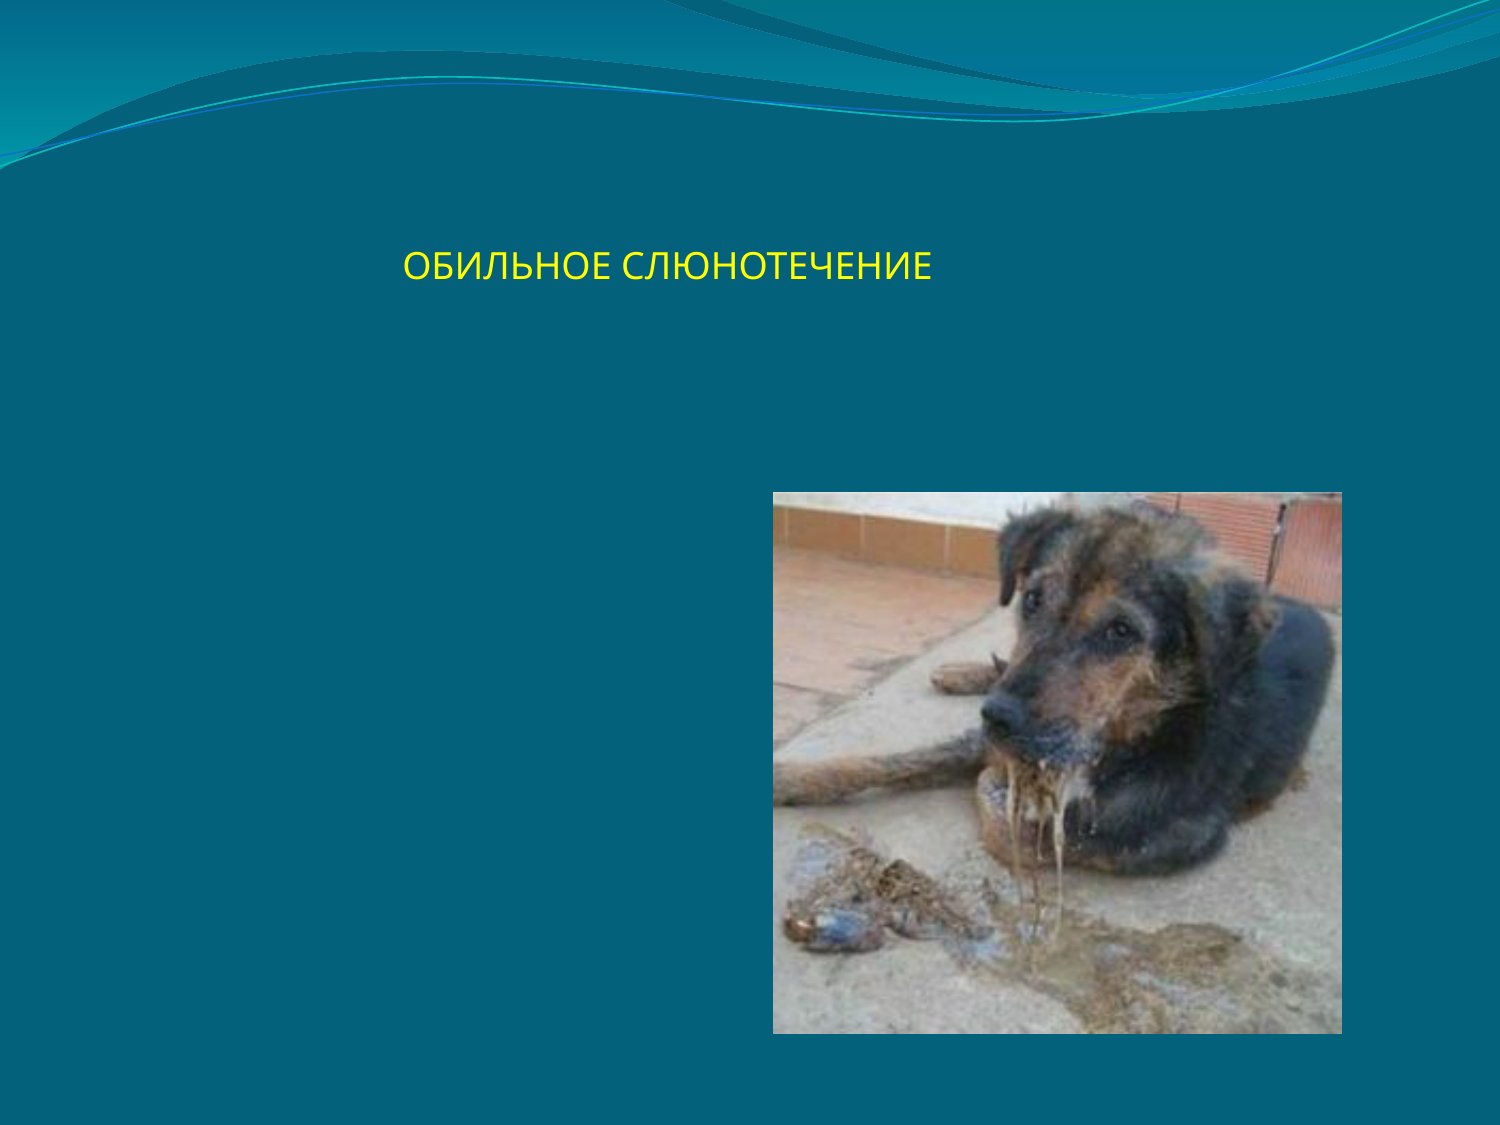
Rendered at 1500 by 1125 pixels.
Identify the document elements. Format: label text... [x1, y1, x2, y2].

text_box ОБИЛЬНОЕ СЛЮНОТЕЧЕНИЕ [387, 234, 948, 295]
picture [774, 493, 1341, 1033]
